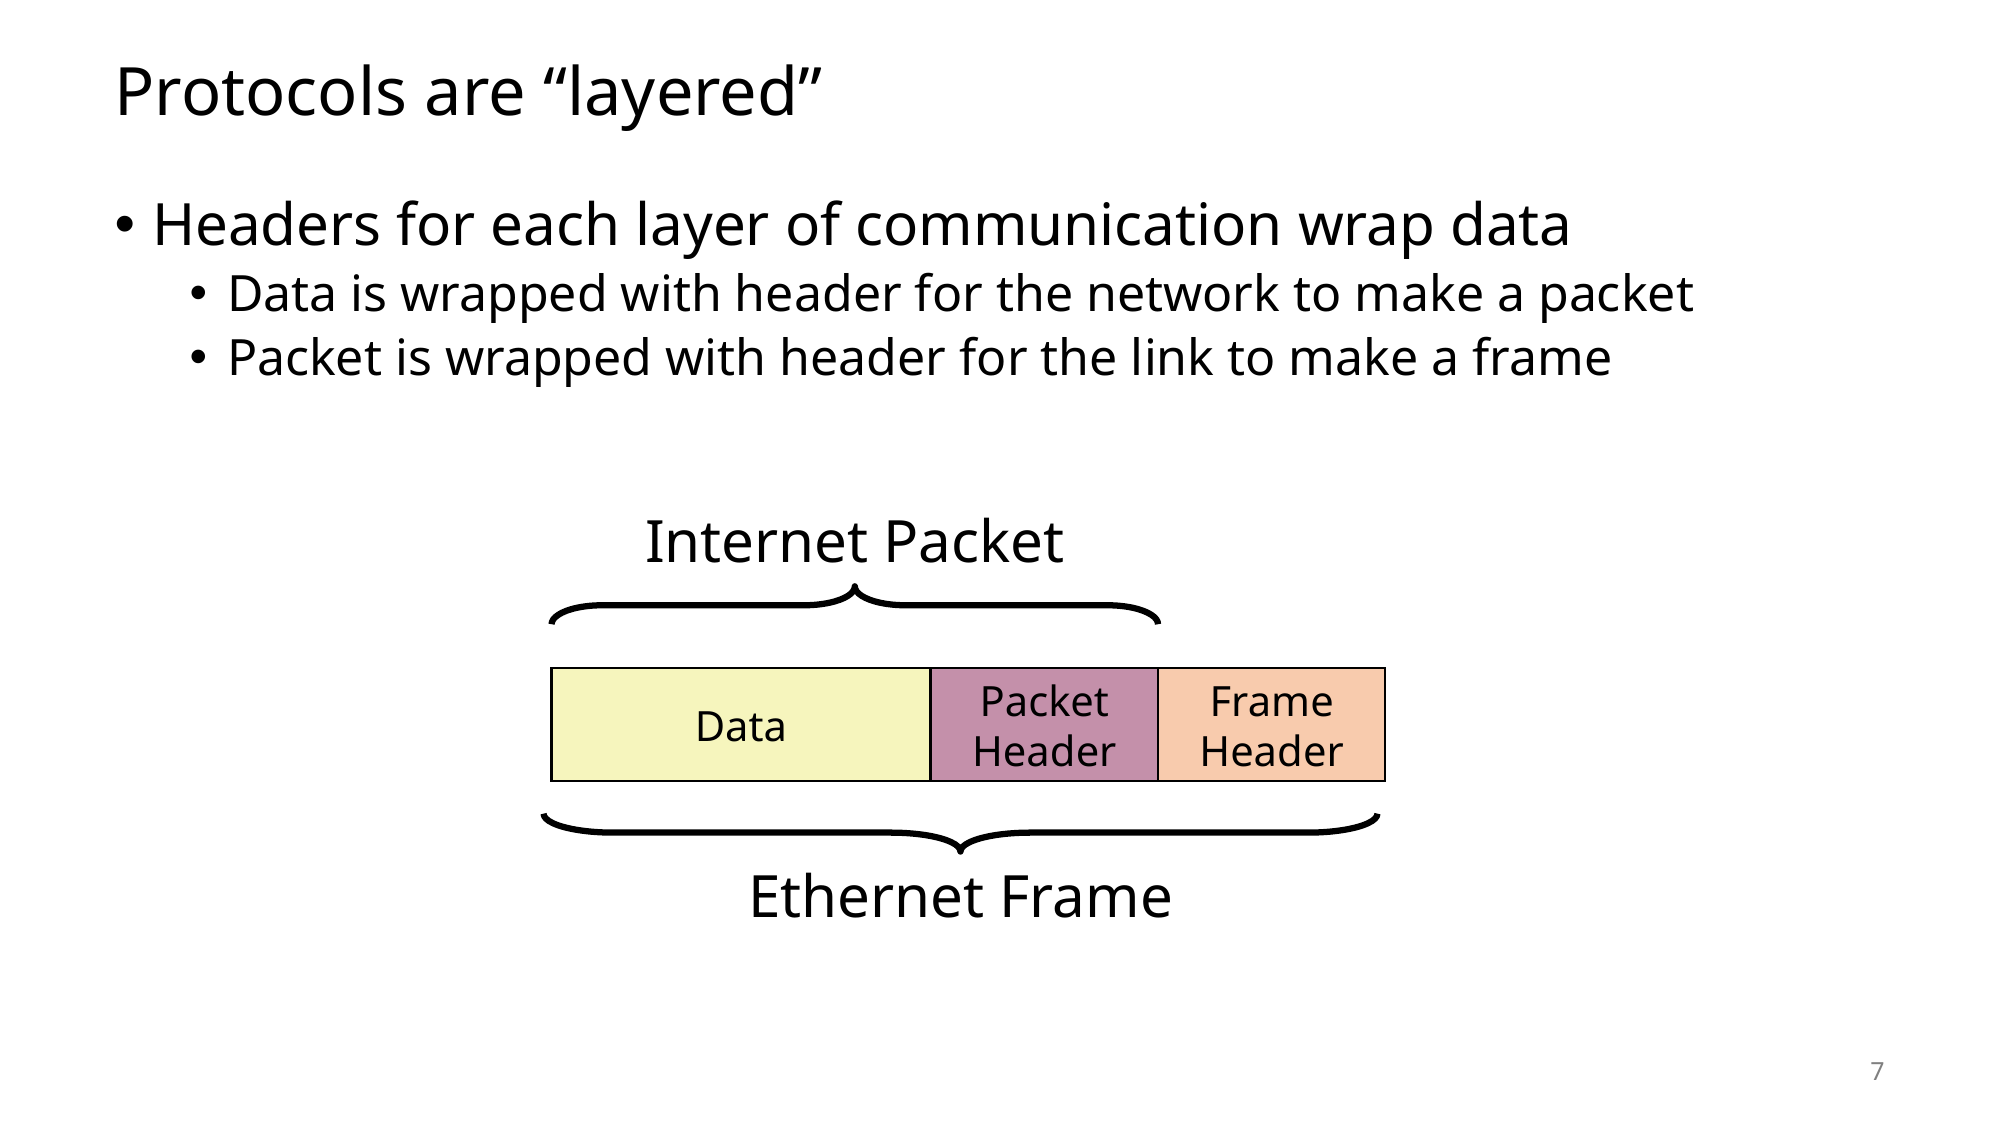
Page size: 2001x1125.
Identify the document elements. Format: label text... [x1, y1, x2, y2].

text_box Ethernet Frame [733, 852, 1188, 937]
title Protocols are “layered” [99, 37, 1900, 150]
text_box Internet Packet [630, 496, 1080, 582]
text_box Frame Header [1158, 667, 1386, 782]
text_box [543, 813, 1378, 852]
text_box [551, 586, 1159, 625]
text_box Data [551, 667, 930, 782]
slide_number 7 [1749, 1042, 1900, 1103]
text_box Packet Header [930, 667, 1158, 782]
list Headers for each layer of communication wrap data Data is wrapped with header for the network to make a packet Packet is wrapped with header for the link to make a frame [99, 187, 1900, 1013]
